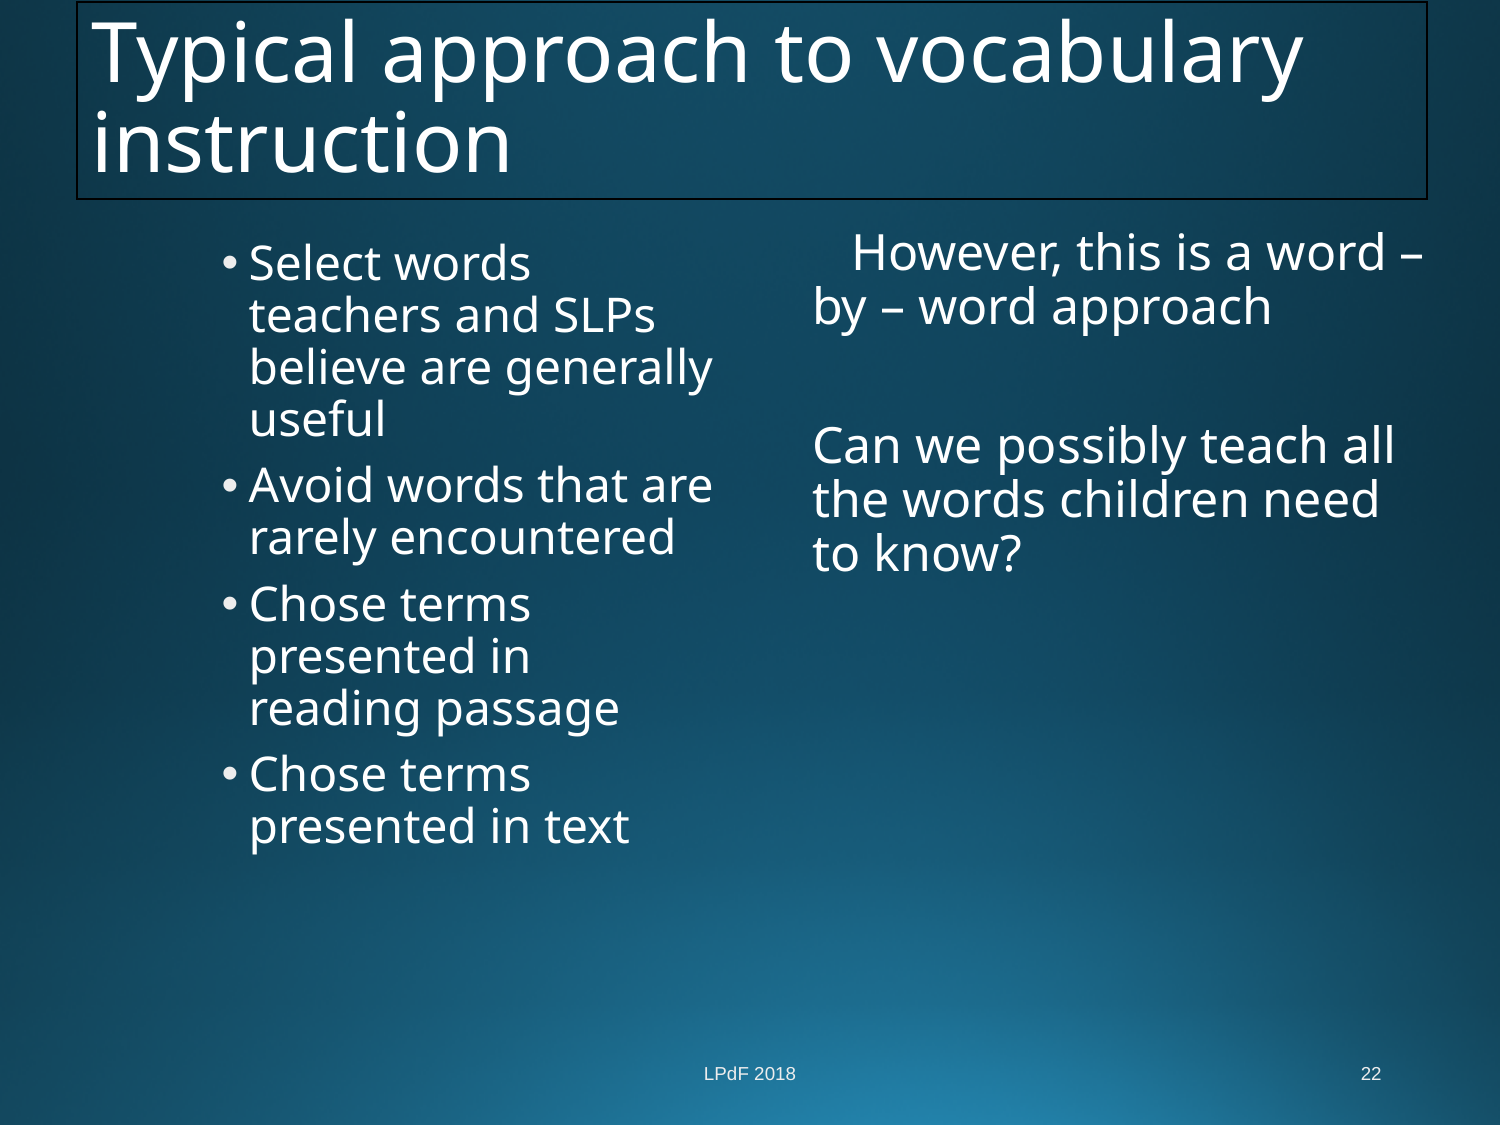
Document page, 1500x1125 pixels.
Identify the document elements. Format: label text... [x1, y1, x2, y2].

footer LPdF 2018 [496, 1042, 1004, 1103]
title Typical approach to vocabulary instruction [76, 1, 1428, 200]
list Select words teachers and SLPs believe are generally useful Avoid words that are rarely encountered Chose terms presented in reading passage Chose terms presented in text [206, 231, 732, 917]
picture [0, 0, 1500, 1125]
list However, this is a word – by – word approach Can we possibly teach all the words children need to know? [797, 219, 1447, 812]
slide_number 22 [1059, 1042, 1397, 1103]
